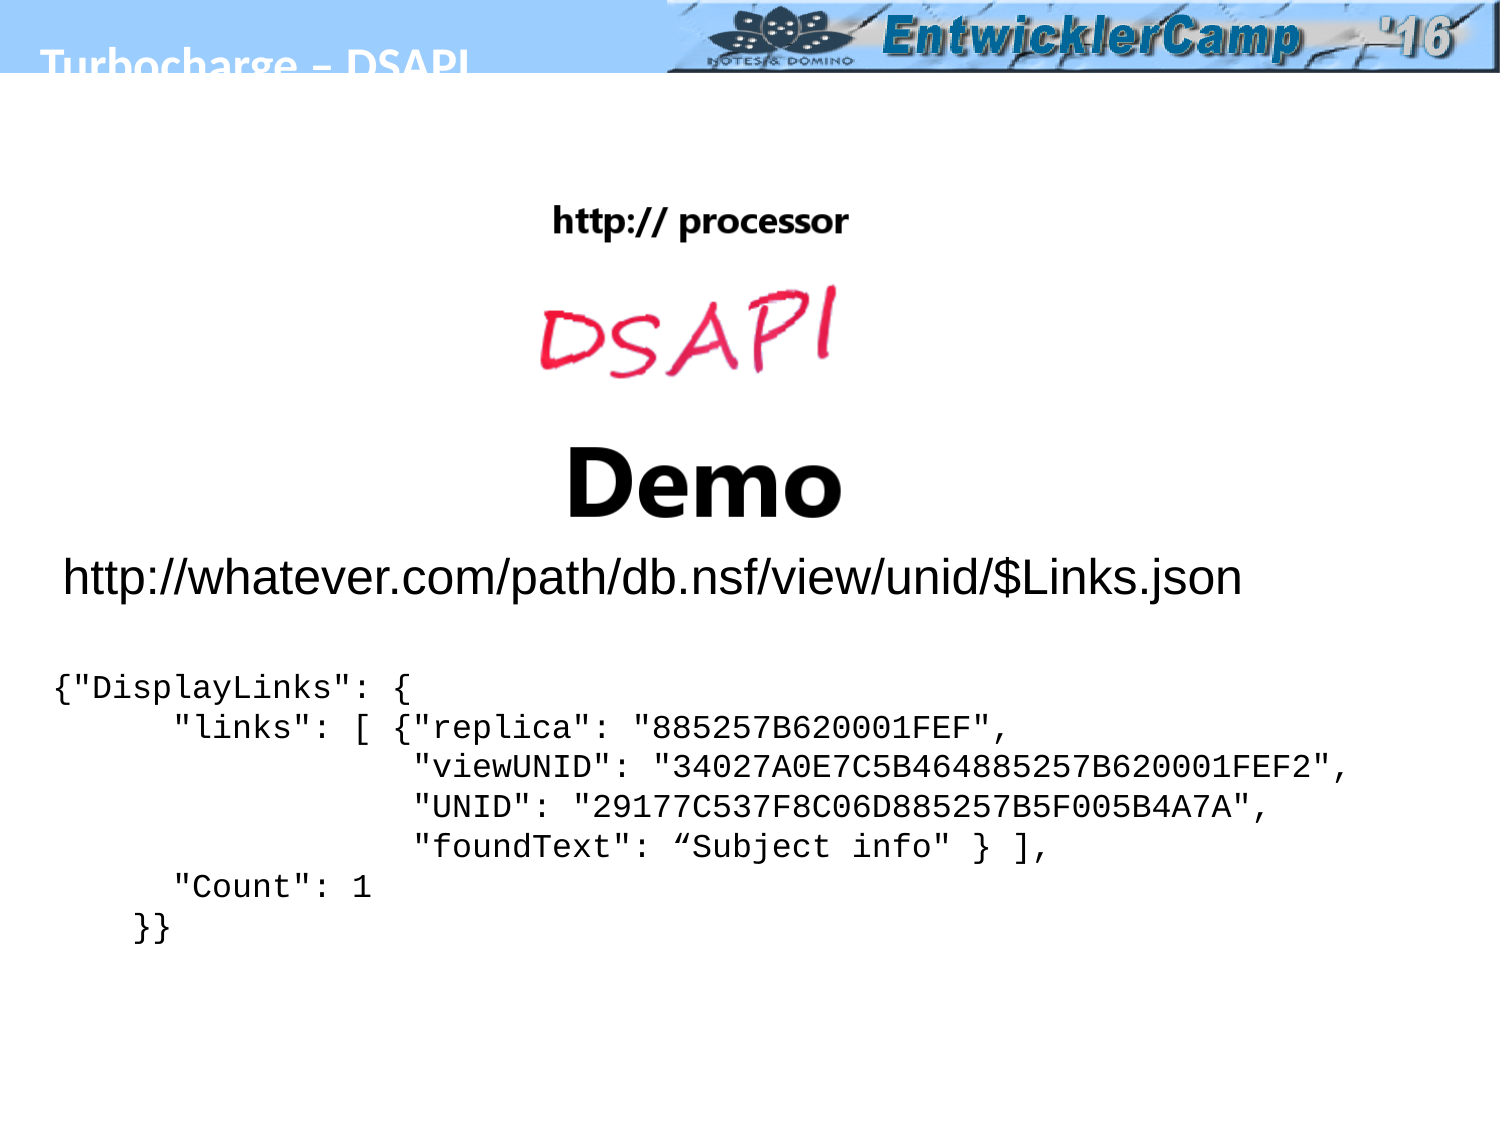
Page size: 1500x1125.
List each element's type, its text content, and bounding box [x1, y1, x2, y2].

text_box http://whatever.com/path/db.nsf/view/unid/$Links.json {"DisplayLinks": { "links": [ {"replica": "885257B620001FEF", "viewUNID": "34027A0E7C5B464885257B620001FEF2", "UNID": "29177C537F8C06D885257B5F005B4A7A", "foundText": “Subject info" } ], "Count": 1 }} [37, 537, 1500, 952]
list Turbocharge – DSAPI [24, 24, 738, 88]
picture [0, 0, 1500, 1125]
